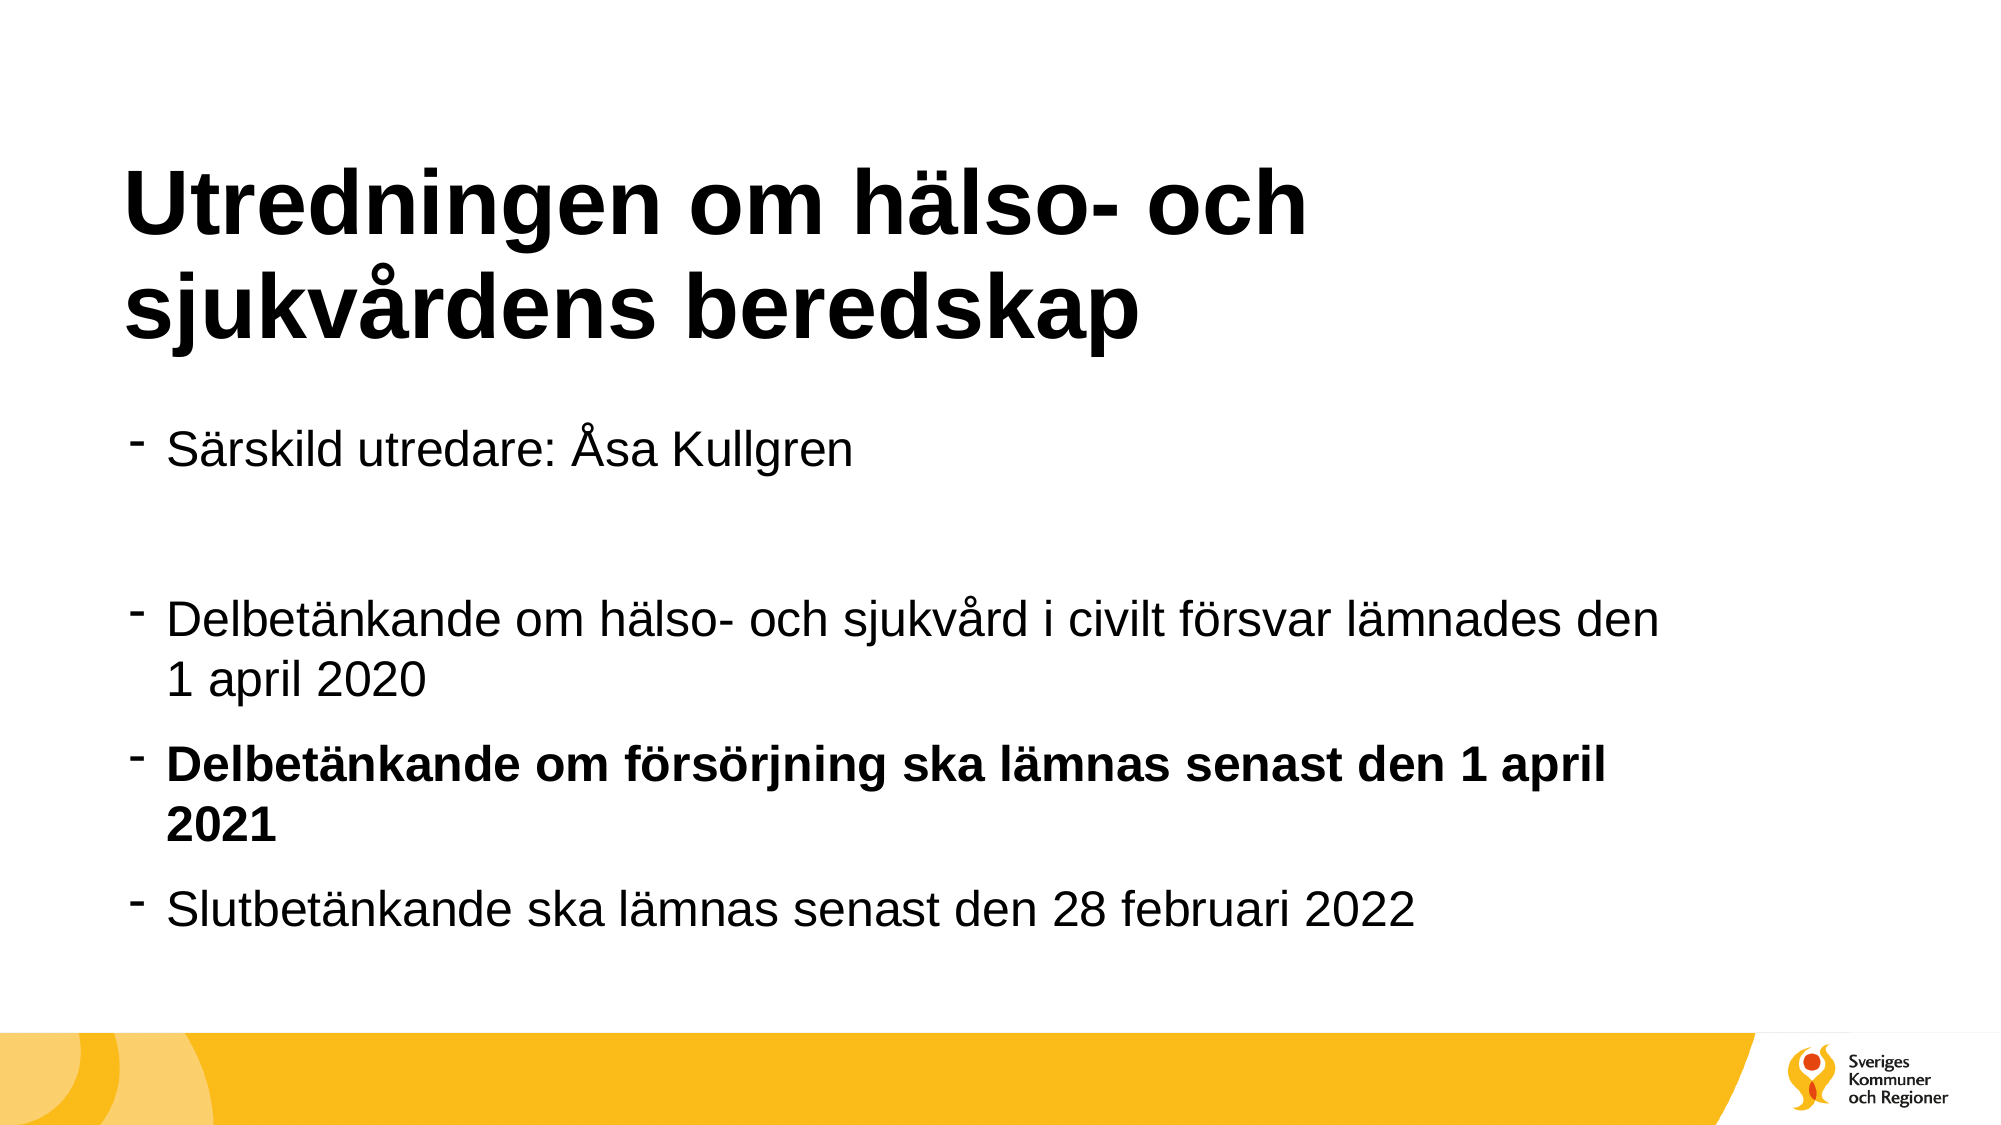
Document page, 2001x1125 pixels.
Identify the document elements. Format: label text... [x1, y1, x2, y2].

picture [0, 0, 2000, 1125]
title Utredningen om hälso- och sjukvårdens beredskap [108, 143, 1686, 346]
list Särskild utredare: Åsa Kullgren Delbetänkande om hälso- och sjukvård i civilt försvar lämnades den 1 april 2020 Delbetänkande om försörjning ska lämnas senast den 1 april 2021 Slutbetänkande ska lämnas senast den 28 februari 2022 [108, 409, 1686, 1023]
